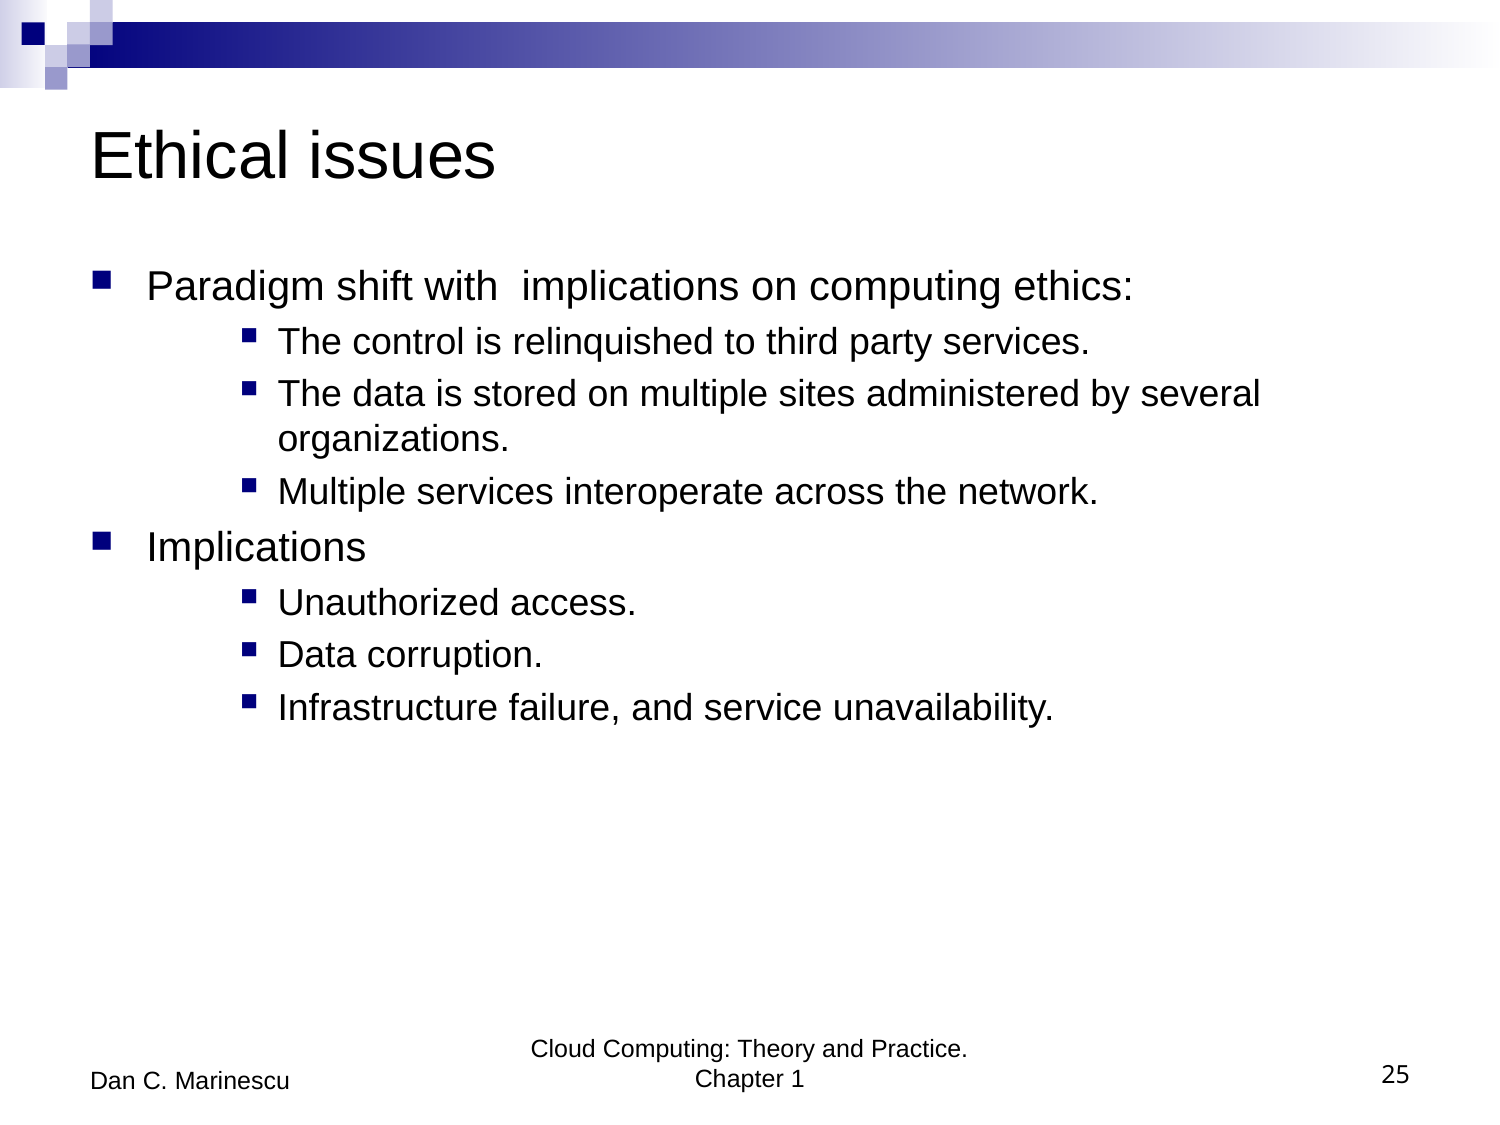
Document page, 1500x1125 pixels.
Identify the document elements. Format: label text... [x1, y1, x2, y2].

footer Cloud Computing: Theory and Practice. Chapter 1 [512, 1024, 988, 1101]
title Ethical issues [74, 96, 1426, 207]
list Paradigm shift with implications on computing ethics: The control is relinquished to third party services. The data is stored on multiple sites administered by several organizations. Multiple services interoperate across the network. Implications Unauthorized access. Data corruption. Infrastructure failure, and service unavailability. [74, 251, 1426, 1009]
slide_number 25 [1074, 1024, 1426, 1101]
slide_number Dan C. Marinescu [74, 1024, 426, 1103]
